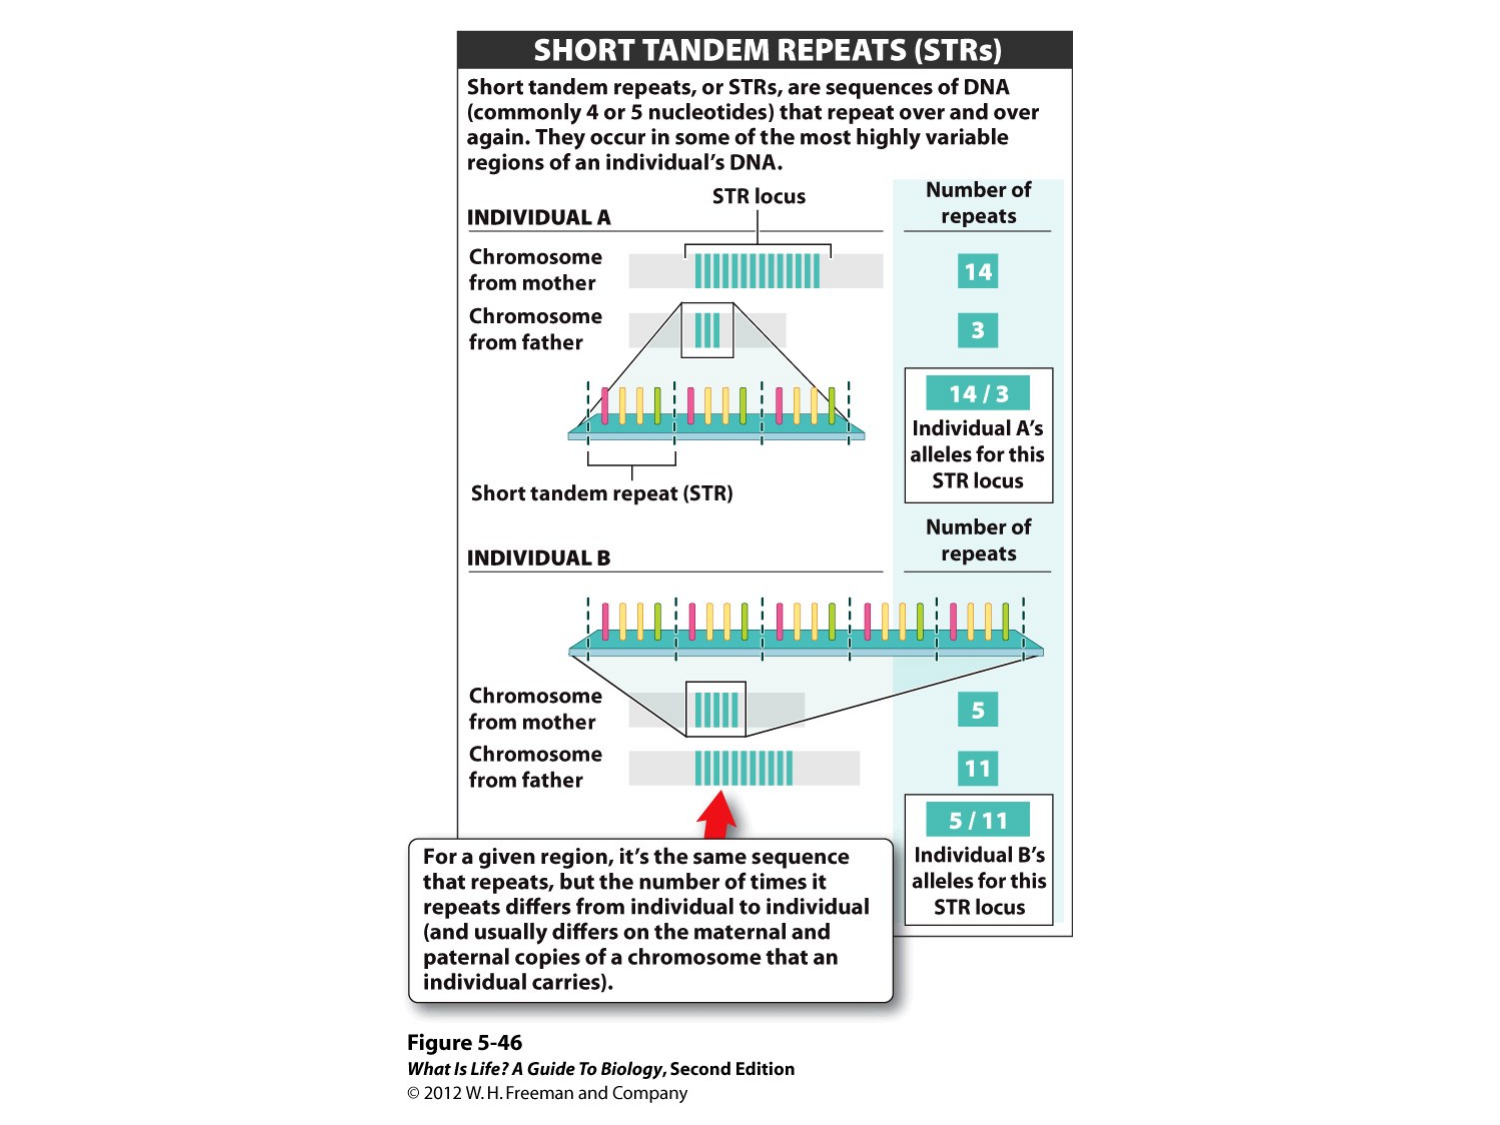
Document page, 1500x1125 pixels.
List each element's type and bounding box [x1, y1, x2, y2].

picture [399, 24, 1080, 1107]
